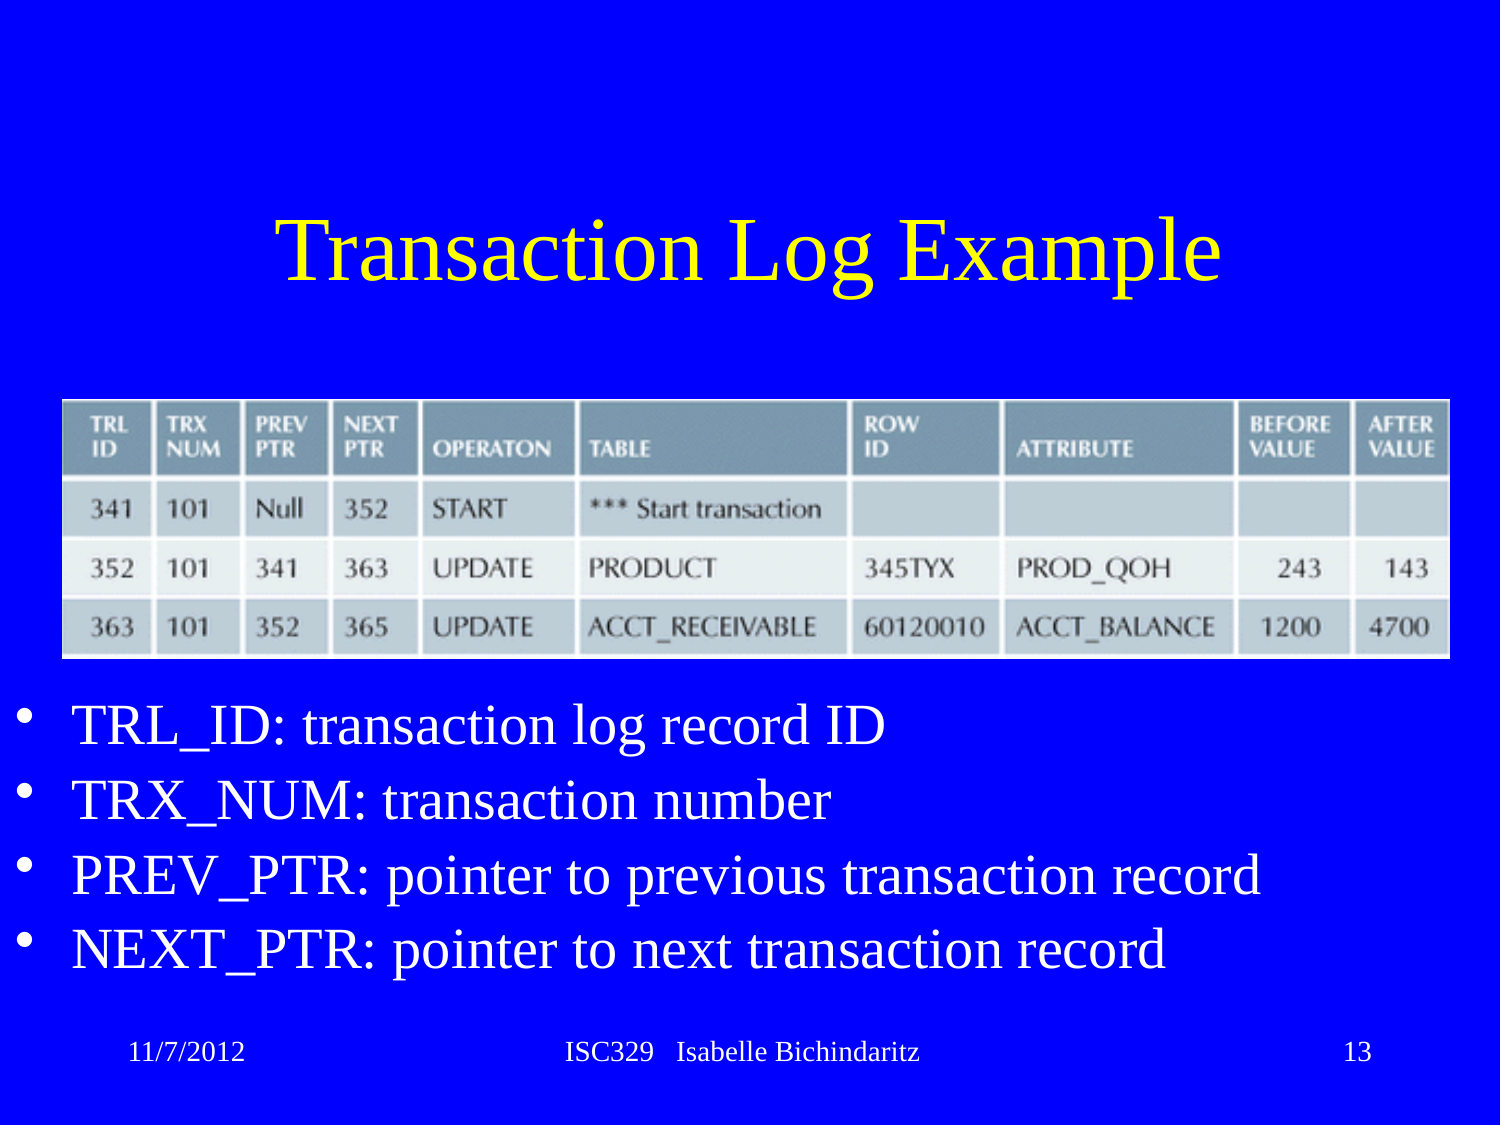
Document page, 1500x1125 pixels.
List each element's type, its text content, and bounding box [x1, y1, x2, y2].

title Transaction Log Example [112, 149, 1388, 338]
list TRL_ID: transaction log record ID TRX_NUM: transaction number PREV_PTR: pointer to previous transaction record NEXT_PTR: pointer to next transaction record [0, 687, 1500, 1013]
slide_number 13 [1074, 1024, 1388, 1101]
picture [62, 399, 1451, 660]
footer ISC329 Isabelle Bichindaritz [512, 1024, 988, 1101]
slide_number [112, 1024, 426, 1101]
